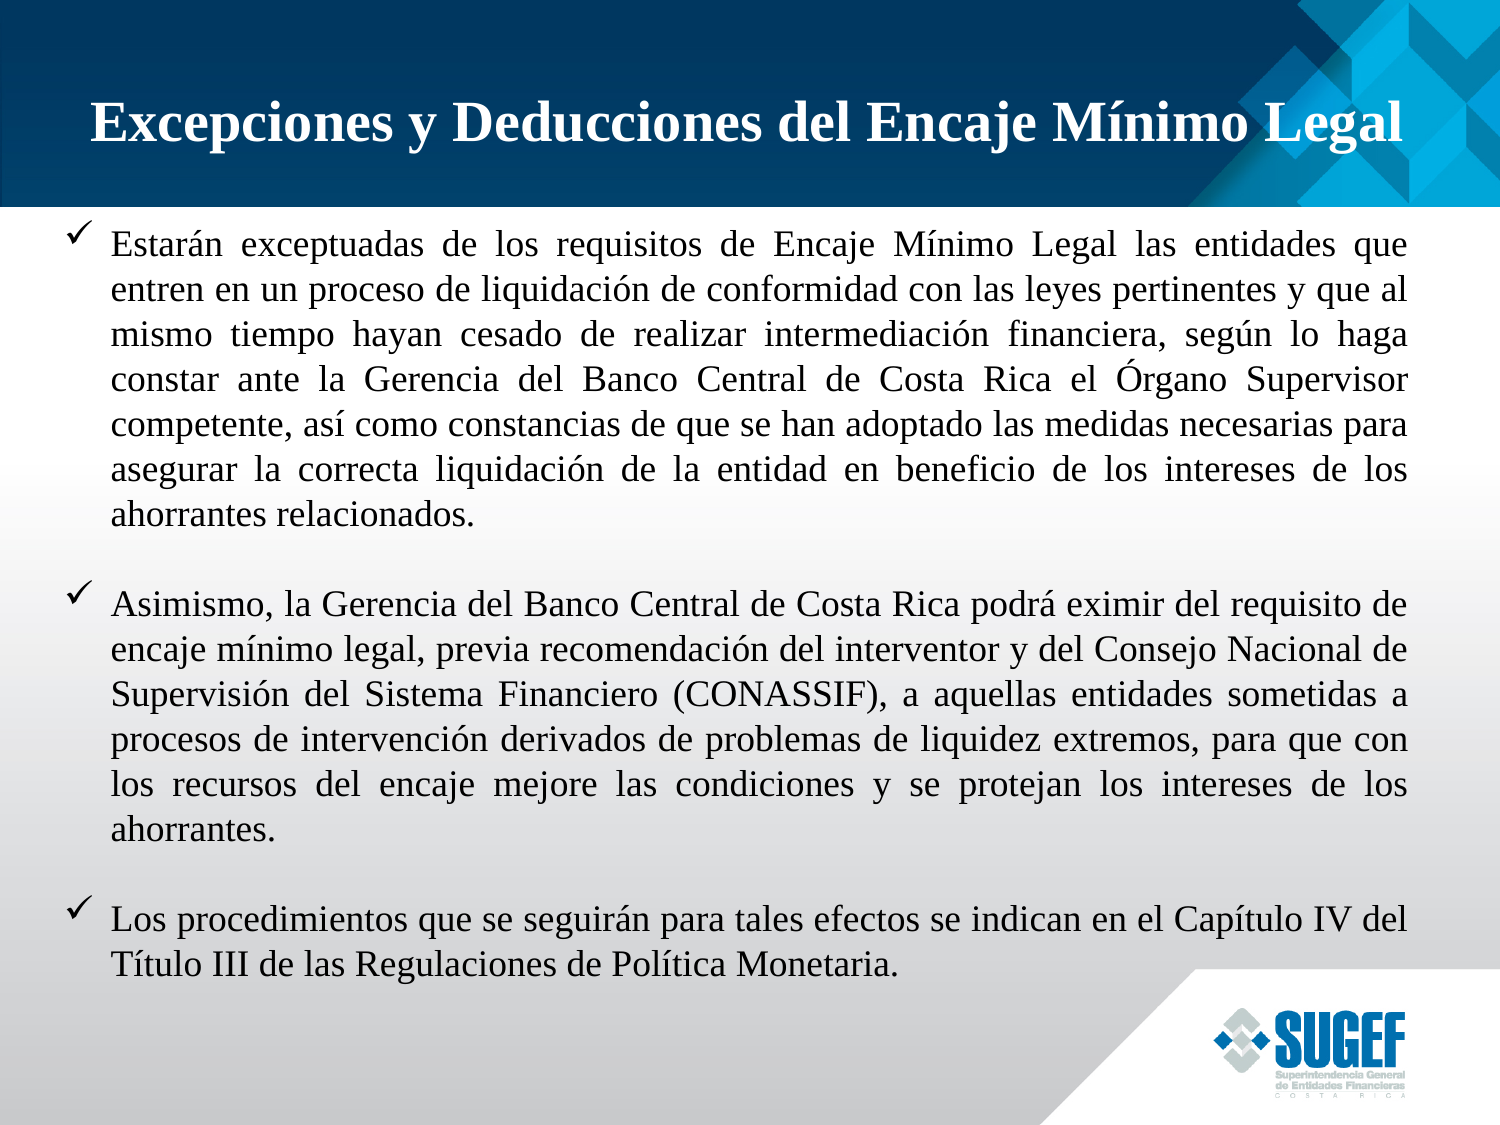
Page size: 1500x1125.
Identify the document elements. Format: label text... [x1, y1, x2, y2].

picture [0, 0, 1500, 1125]
text_box Estarán exceptuadas de los requisitos de Encaje Mínimo Legal las entidades que entren en un proceso de liquidación de conformidad con las leyes pertinentes y que al mismo tiempo hayan cesado de realizar intermediación financiera, según lo haga constar ante la Gerencia del Banco Central de Costa Rica el Órgano Supervisor competente, así como constancias de que se han adoptado las medidas necesarias para asegurar la correcta liquidación de la entidad en beneficio de los intereses de los ahorrantes relacionados. Asimismo, la Gerencia del Banco Central de Costa Rica podrá eximir del requisito de encaje mínimo legal, previa recomendación del interventor y del Consejo Nacional de Supervisión del Sistema Financiero (CONASSIF), a aquellas entidades sometidas a procesos de intervención derivados de problemas de liquidez extremos, para que con los recursos del encaje mejore las condiciones y se protejan los intereses de los ahorrantes. Los procedimientos que se seguirán para tales efectos se indican en el Capítulo IV del Título III de las Regulaciones de Política Monetaria. [49, 211, 1425, 991]
title Excepciones y Deducciones del Encaje Mínimo Legal [75, 45, 1425, 191]
